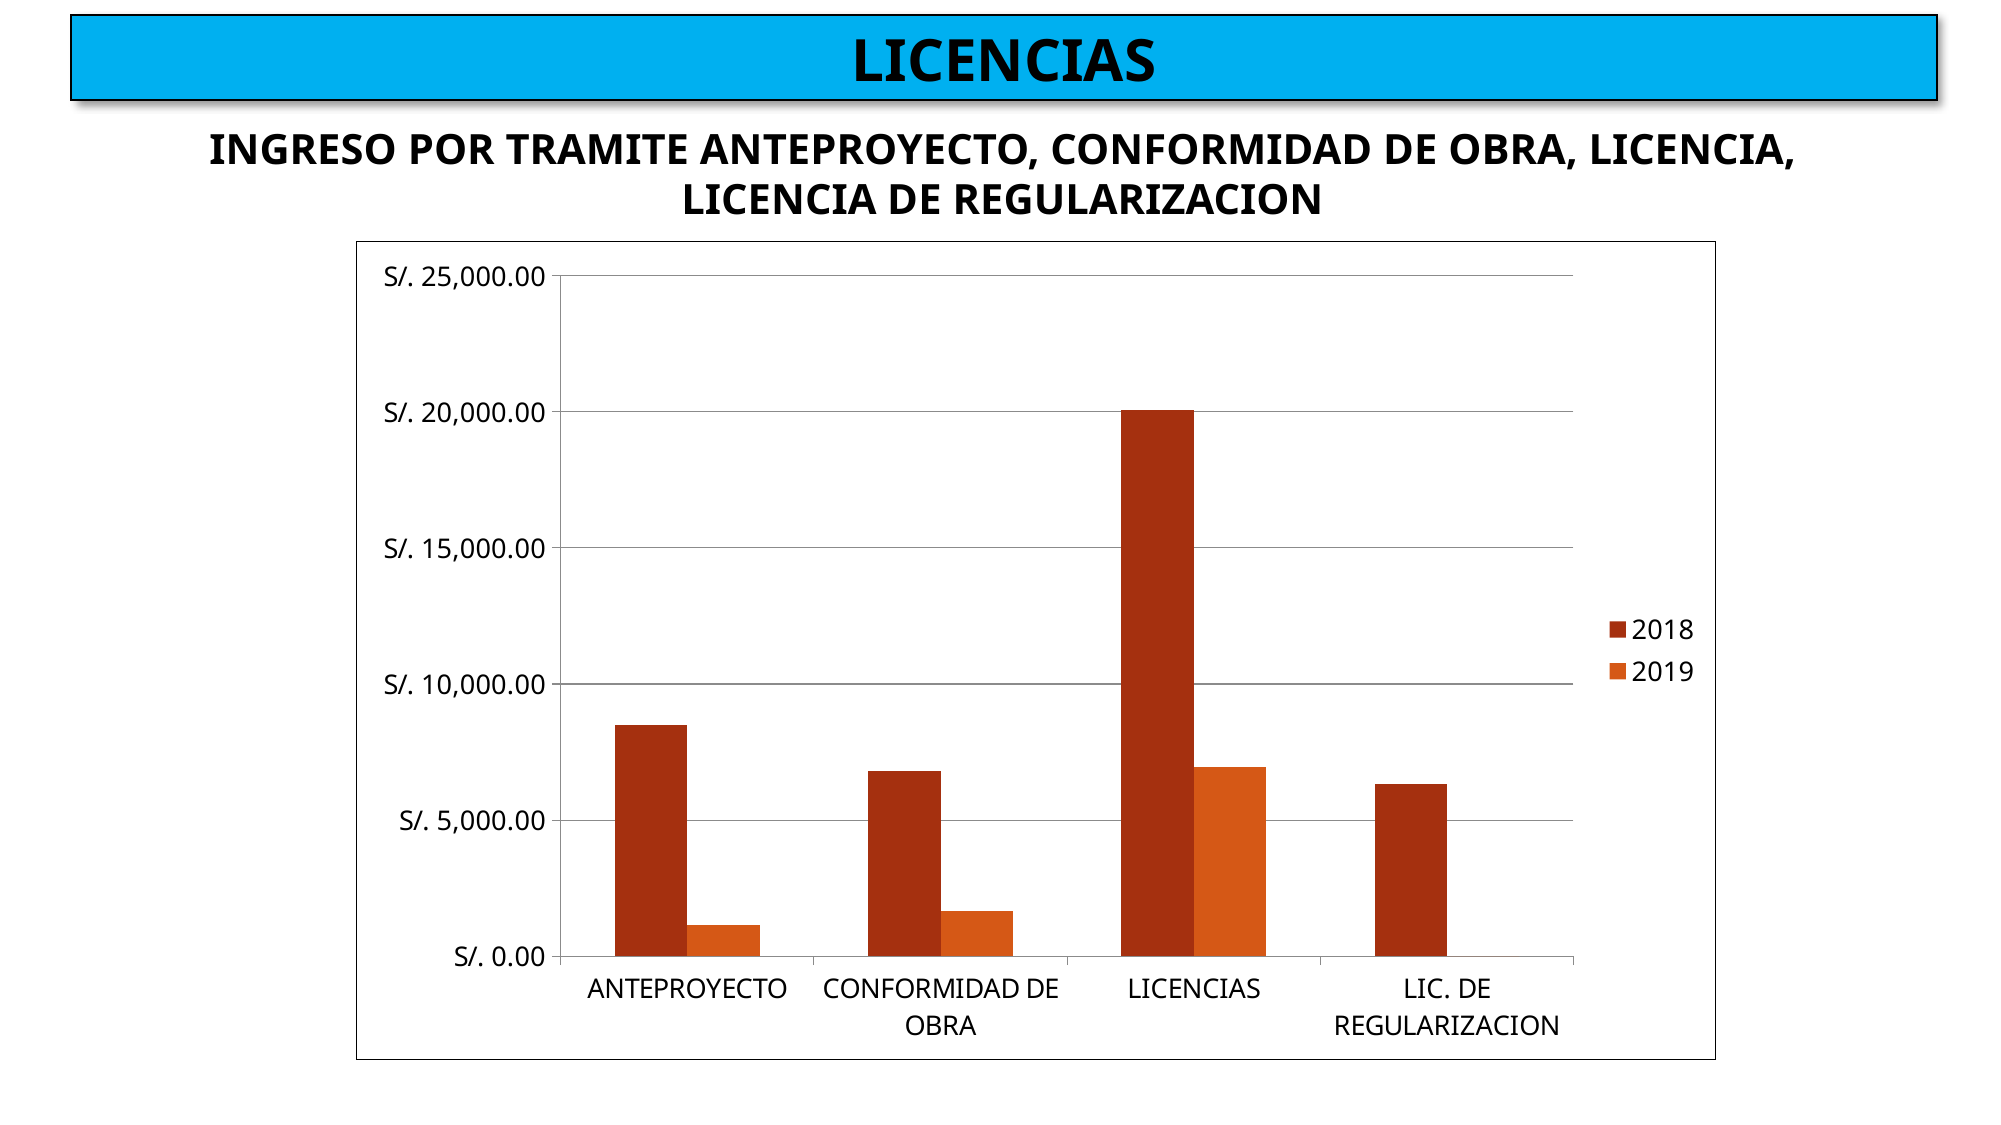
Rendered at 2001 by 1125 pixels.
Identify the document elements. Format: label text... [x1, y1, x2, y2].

chart [356, 241, 1716, 1060]
text_box LICENCIAS [70, 14, 1938, 101]
text_box INGRESO POR TRAMITE ANTEPROYECTO, CONFORMIDAD DE OBRA, LICENCIA, LICENCIA DE REGULARIZACION [92, 115, 1913, 231]
